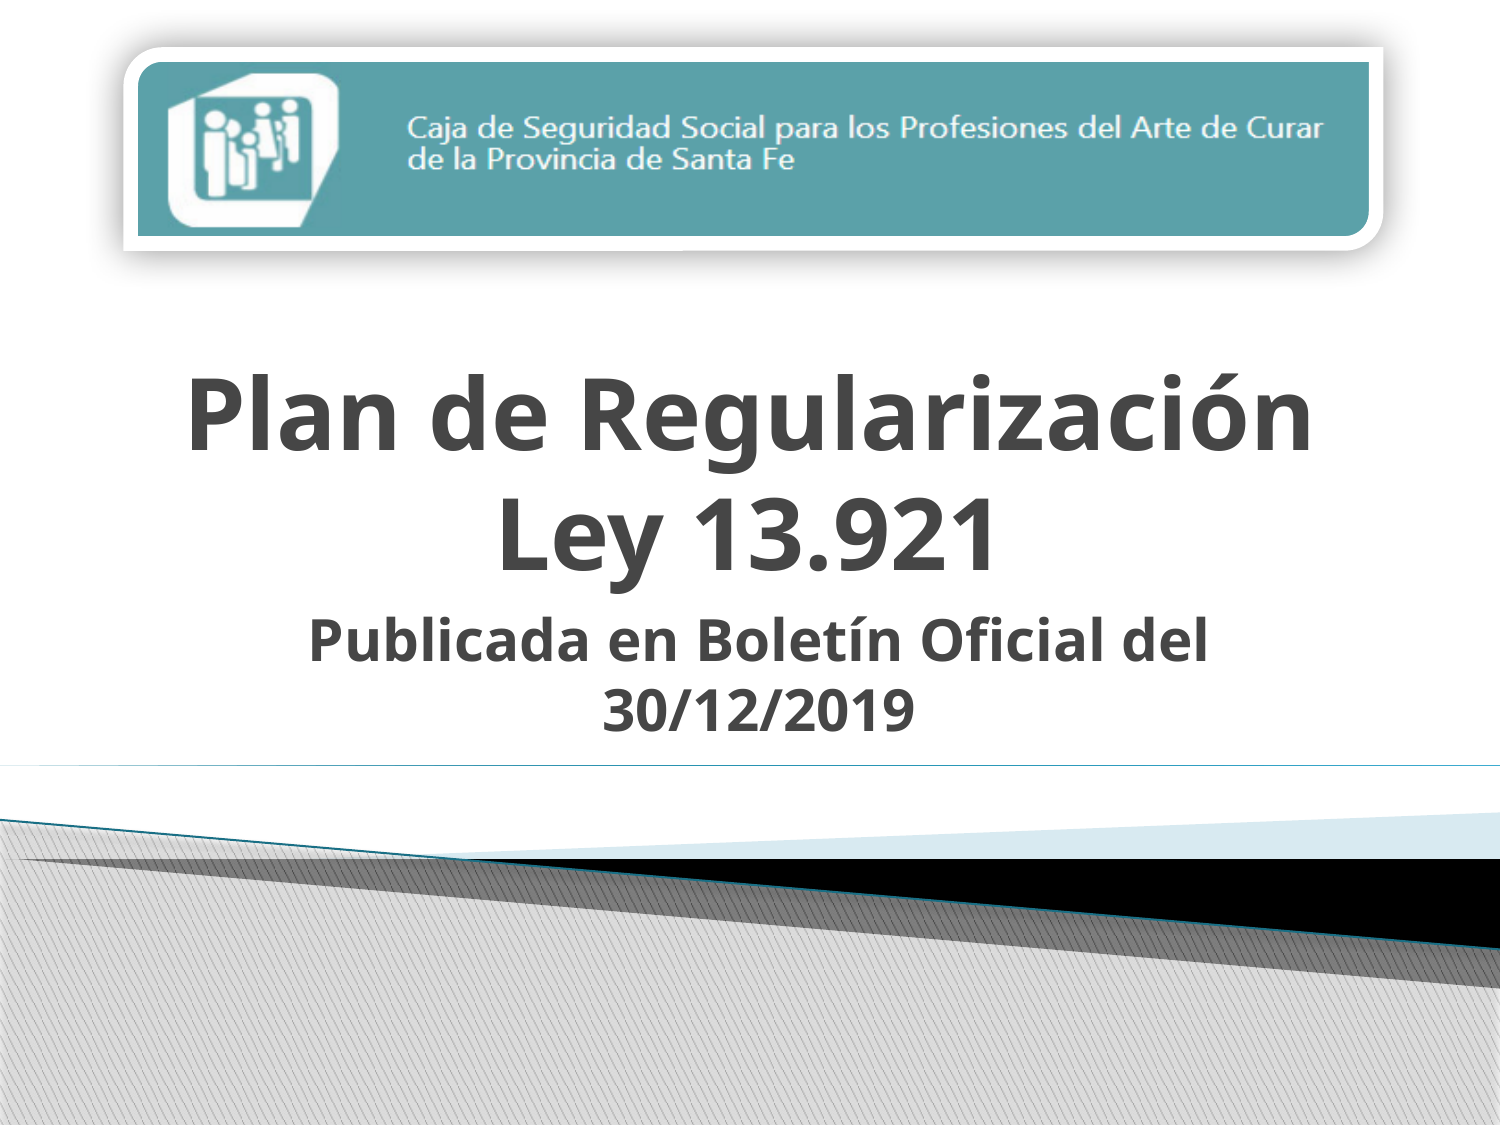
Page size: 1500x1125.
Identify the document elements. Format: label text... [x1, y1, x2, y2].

picture [5, 859, 1500, 989]
title Plan de Regularización Ley 13.921 [112, 338, 1388, 598]
picture [130, 54, 1377, 244]
text_box Publicada en Boletín Oficial del 30/12/2019 [189, 597, 1329, 751]
